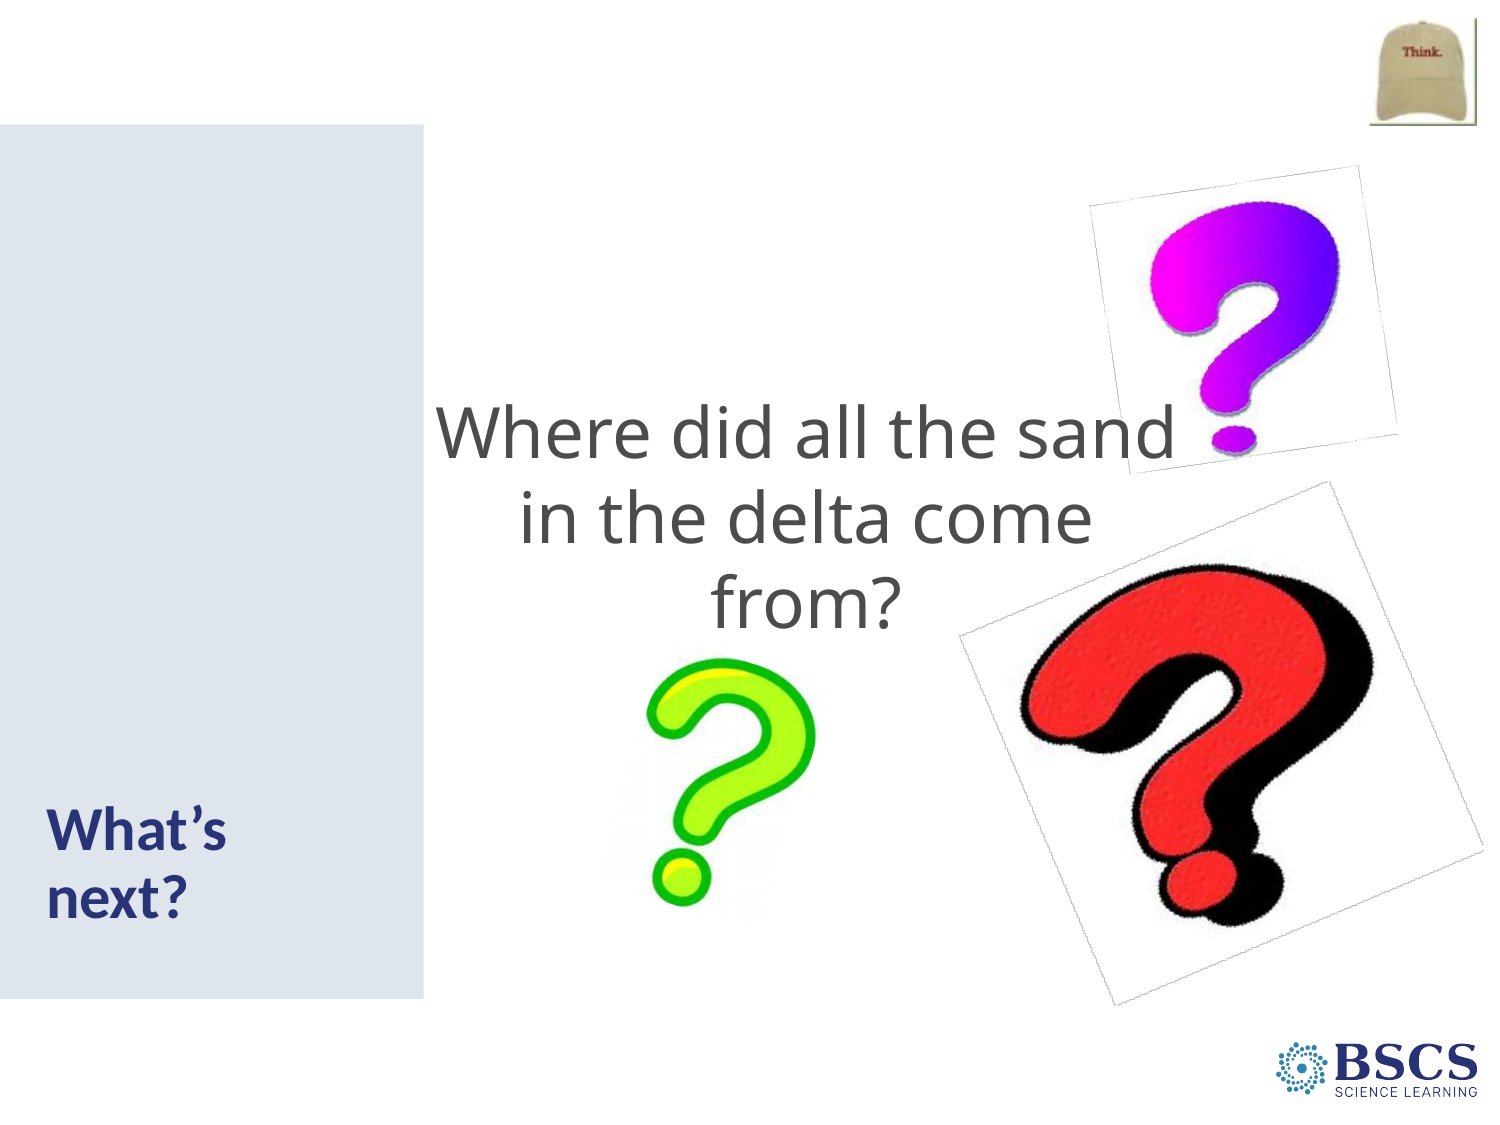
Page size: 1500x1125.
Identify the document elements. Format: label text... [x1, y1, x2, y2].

title What’s next? [31, 184, 394, 940]
picture [969, 481, 1484, 1006]
picture [594, 657, 832, 930]
picture [1275, 1041, 1478, 1098]
picture [1369, 17, 1477, 127]
text_box Where did all the sand in the delta come from? [419, 372, 1195, 658]
picture [1090, 165, 1398, 464]
